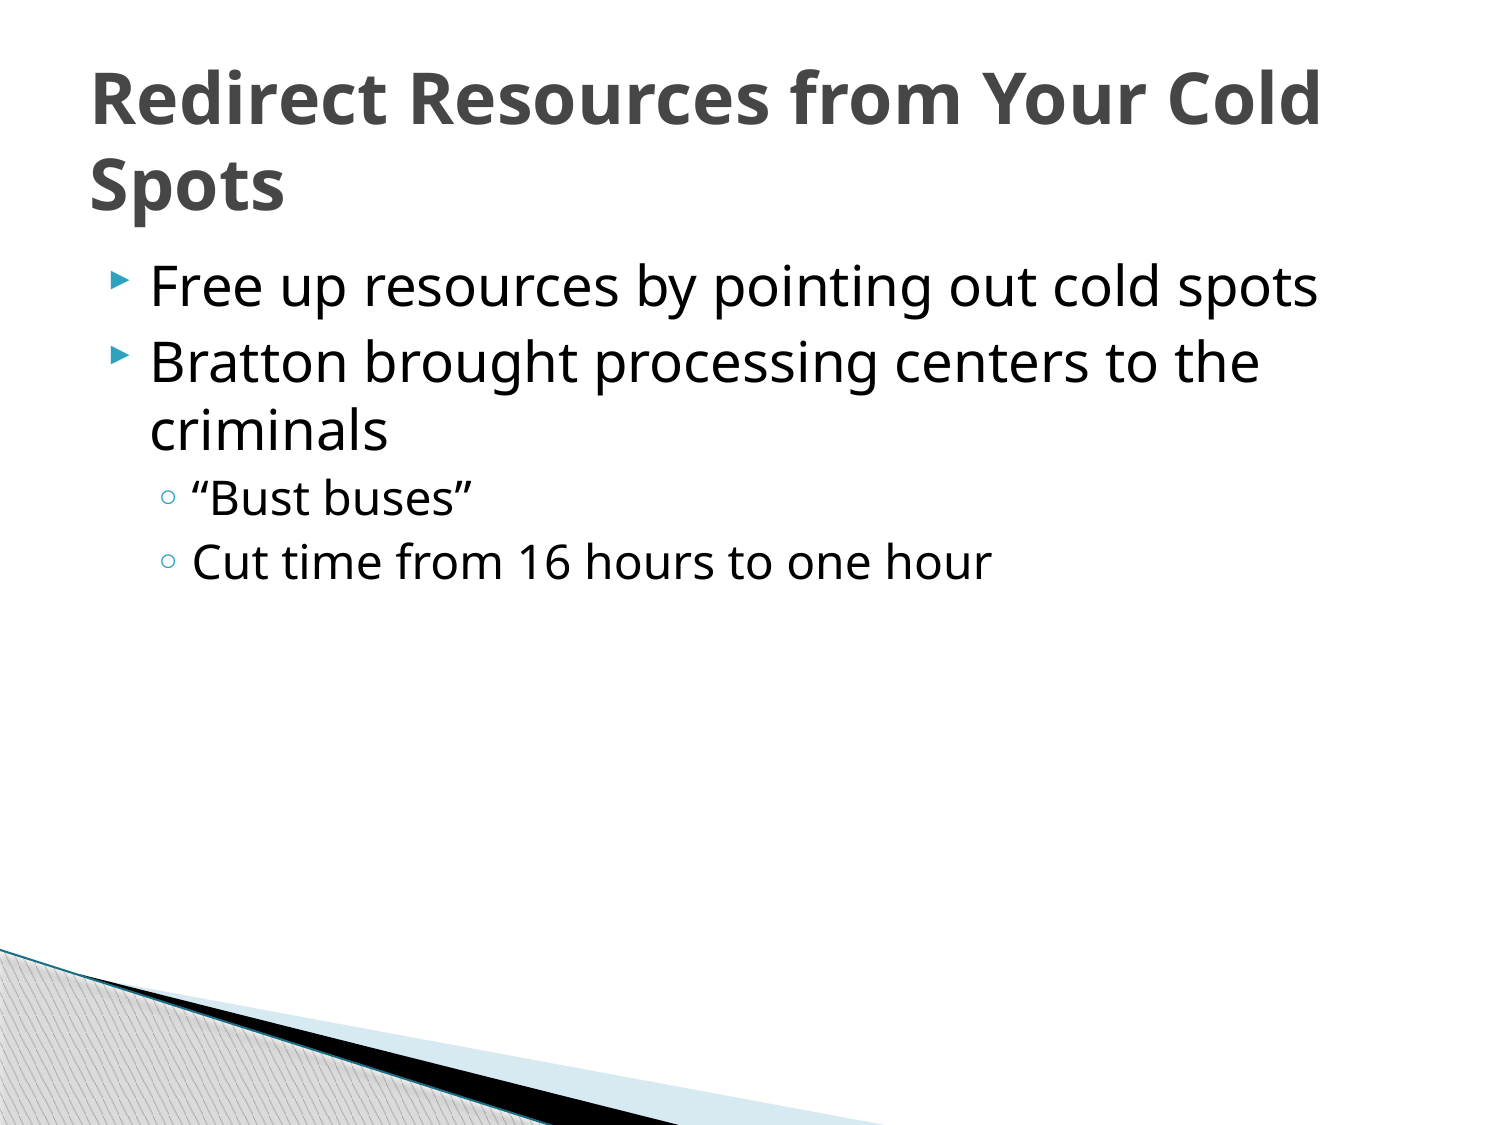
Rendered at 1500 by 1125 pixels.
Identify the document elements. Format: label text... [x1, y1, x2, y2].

title Redirect Resources from Your Cold Spots [75, 45, 1425, 233]
list Free up resources by pointing out cold spots Bratton brought processing centers to the criminals “Bust buses” Cut time from 16 hours to one hour [75, 243, 1425, 986]
